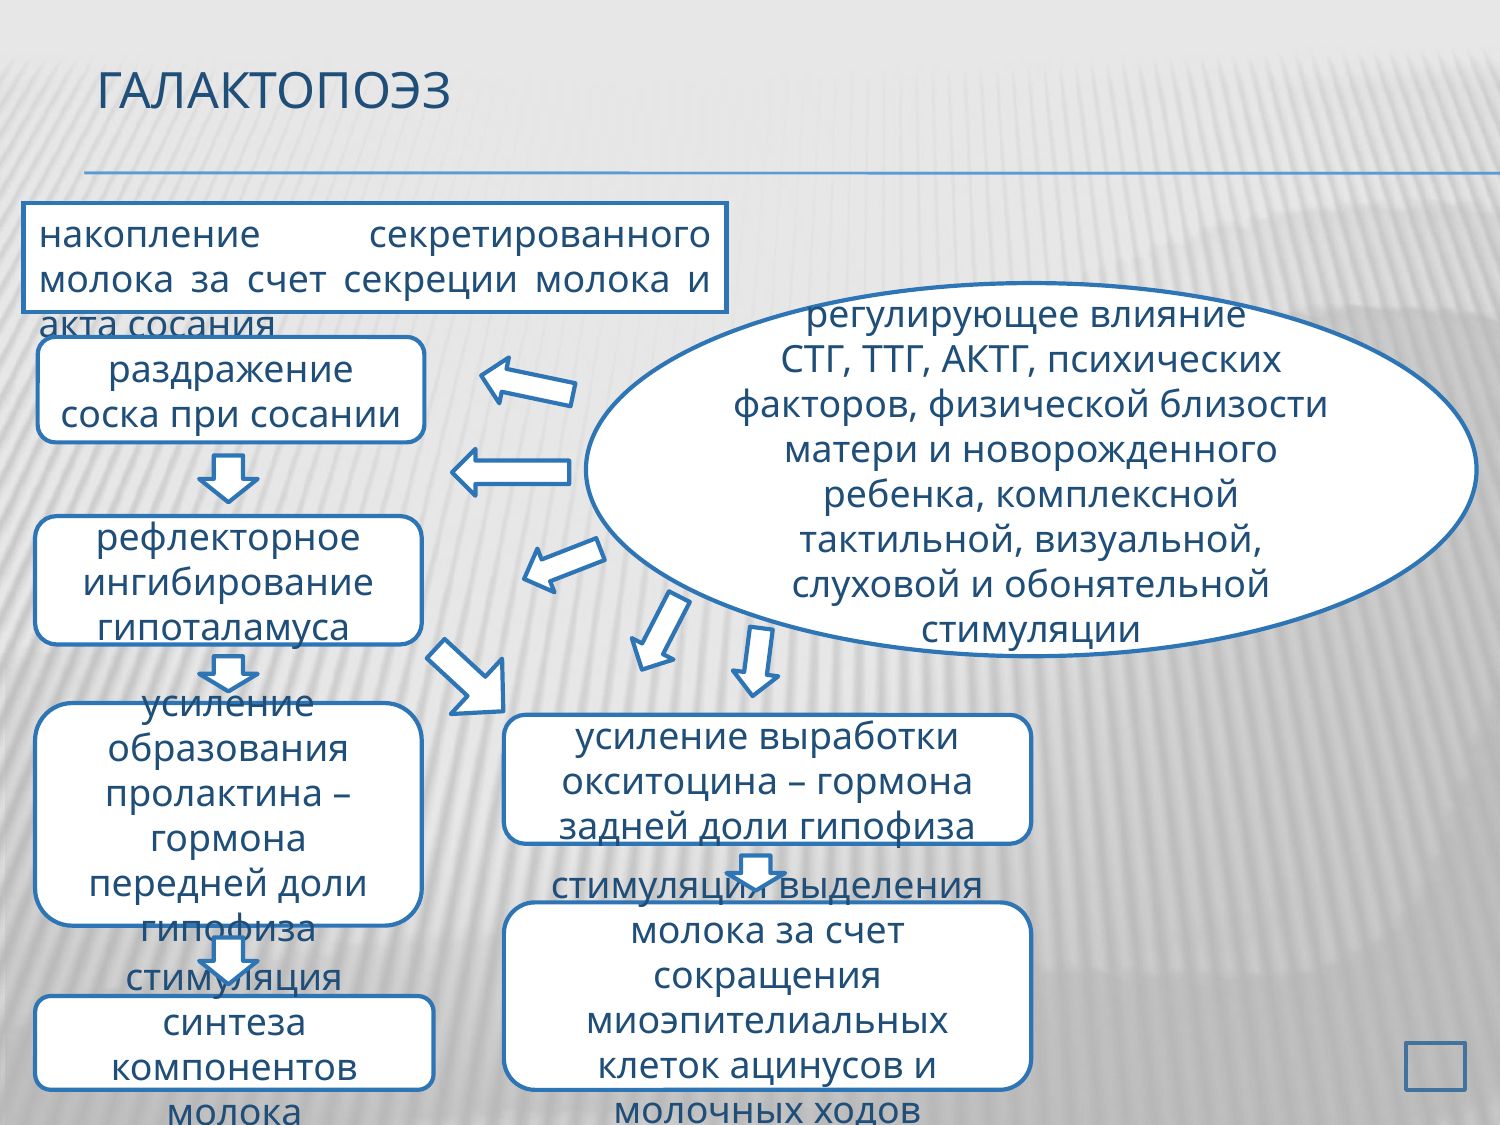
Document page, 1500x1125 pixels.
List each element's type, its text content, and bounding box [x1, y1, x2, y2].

text_box [730, 624, 781, 699]
list накопление секретированного молока за счет секреции молока и акта сосания [21, 201, 729, 314]
text_box усиление выработки окситоцина – гормона задней доли гипофиза [501, 712, 1034, 846]
text_box рефлекторное ингибирование гипоталамуса [32, 513, 424, 647]
text_box раздражение соска при сосании [35, 334, 427, 445]
text_box [449, 446, 572, 498]
text_box [629, 589, 692, 672]
text_box регулирующее влияние СТГ, ТТГ, АКТГ, психических факторов, физической близости матери и новорожденного ребенка, комплексной тактильной, визуальной, слуховой и обонятельной стимуляции [583, 280, 1479, 659]
text_box [424, 636, 506, 717]
title Галактопоэз [82, 23, 1432, 155]
text_box [197, 935, 260, 986]
text_box [197, 453, 260, 504]
text_box [197, 654, 260, 694]
text_box [479, 355, 578, 409]
text_box стимуляция выделения молока за счет сокращения миоэпителиальных клеток ацинусов и молочных ходов [501, 900, 1034, 1092]
text_box [1404, 1041, 1467, 1092]
text_box [522, 536, 607, 595]
text_box стимуляция синтеза компонентов молока [32, 993, 436, 1092]
text_box усиление образования пролактина – гормона передней доли гипофиза [32, 700, 424, 928]
text_box [724, 853, 788, 893]
